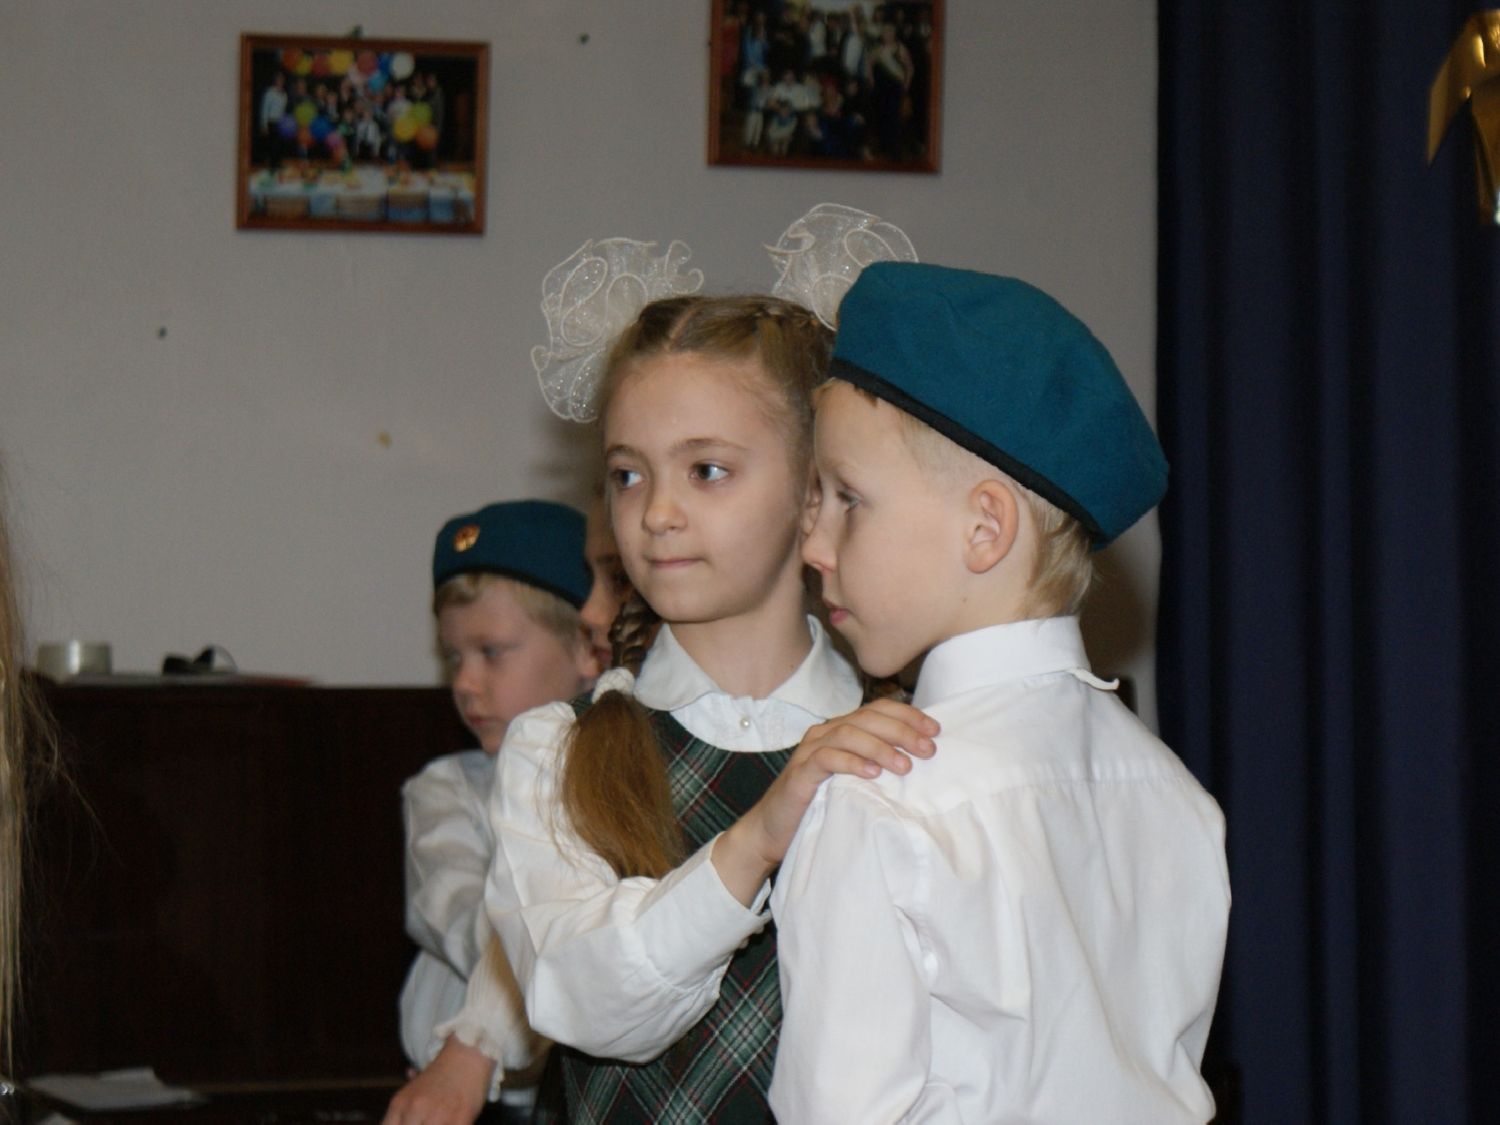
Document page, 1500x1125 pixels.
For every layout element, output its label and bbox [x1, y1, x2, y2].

list [0, 0, 1500, 1125]
